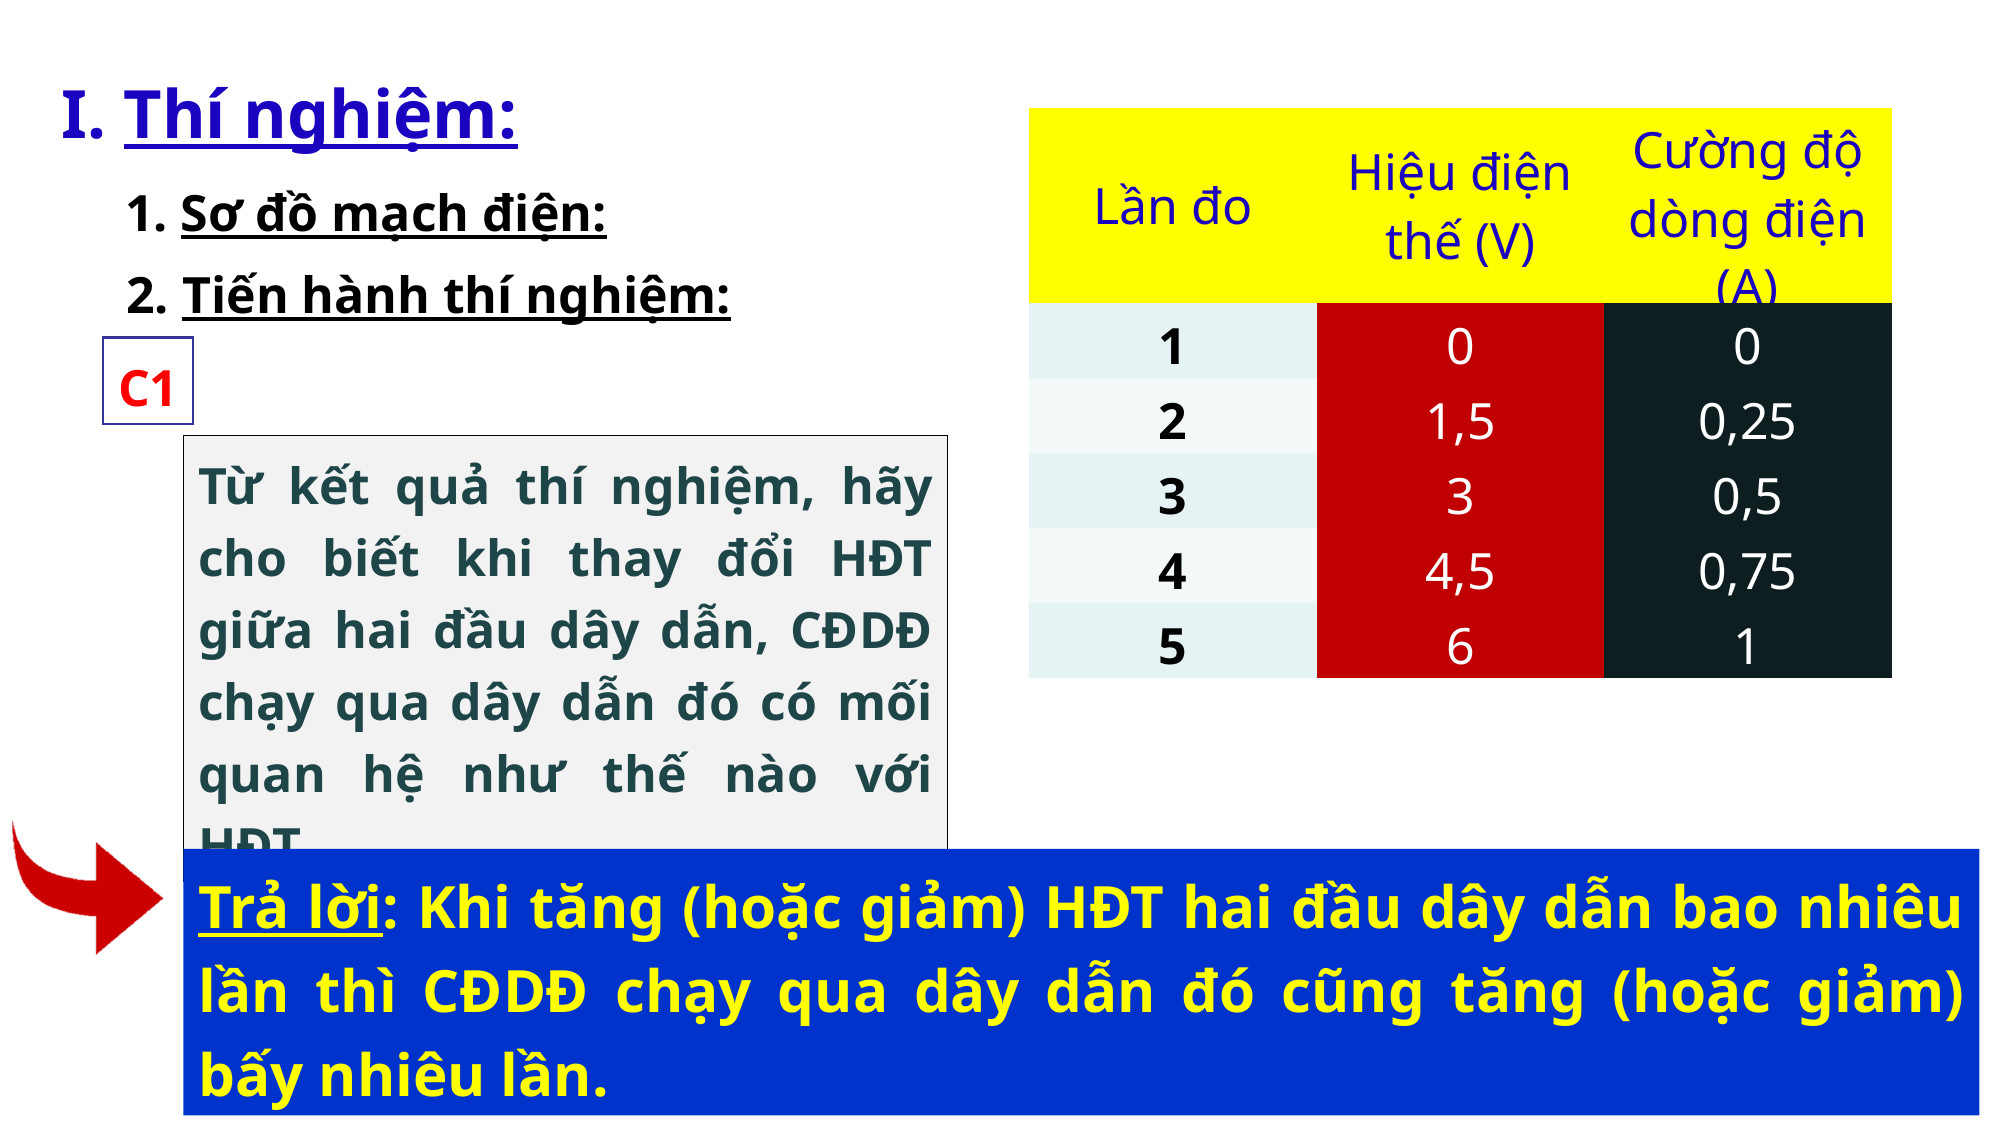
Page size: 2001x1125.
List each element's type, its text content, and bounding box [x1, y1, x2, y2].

table_header Hiệu điện thế (V) [1317, 108, 1604, 303]
table_cell 4,5 [1317, 528, 1604, 603]
table_cell 0 [1604, 303, 1892, 378]
table_cell 1 [1604, 603, 1892, 678]
table_cell 0,25 [1604, 378, 1892, 453]
table_cell 0,75 [1604, 528, 1892, 603]
text_box Trả lời: Khi tăng (hoặc giảm) HĐT hai đầu dây dẫn bao nhiêu lần thì CĐDĐ chạy qua dây dẫn đó cũng tăng (hoặc giảm) bấy nhiêu lần. [183, 848, 1980, 1116]
table_cell 1 [1029, 303, 1317, 378]
text_box C1 [102, 336, 194, 425]
picture [0, 812, 175, 957]
table_cell 5 [1029, 603, 1317, 678]
text_box 2. Tiến hành thí nghiệm: [111, 244, 1029, 331]
table_header Cường độ dòng điện (A) [1604, 108, 1892, 303]
table_cell 3 [1029, 453, 1317, 528]
text_box I. Thí nghiệm: [46, 48, 1459, 160]
table_header Lần đo [1029, 108, 1317, 303]
table_cell 1,5 [1317, 378, 1604, 453]
table_cell 4 [1029, 528, 1317, 603]
text_box 1. Sơ đồ mạch điện: [110, 161, 1029, 249]
table_cell 6 [1317, 603, 1604, 678]
table_cell 2 [1029, 378, 1317, 453]
table_cell 0,5 [1604, 453, 1892, 528]
table_cell 3 [1317, 453, 1604, 528]
table_cell 0 [1317, 303, 1604, 378]
text_box Từ kết quả thí nghiệm, hãy cho biết khi thay đổi HĐT giữa hai đầu dây dẫn, CĐDĐ chạy qua dây dẫn đó có mối quan hệ như thế nào với HĐT. [183, 435, 948, 848]
